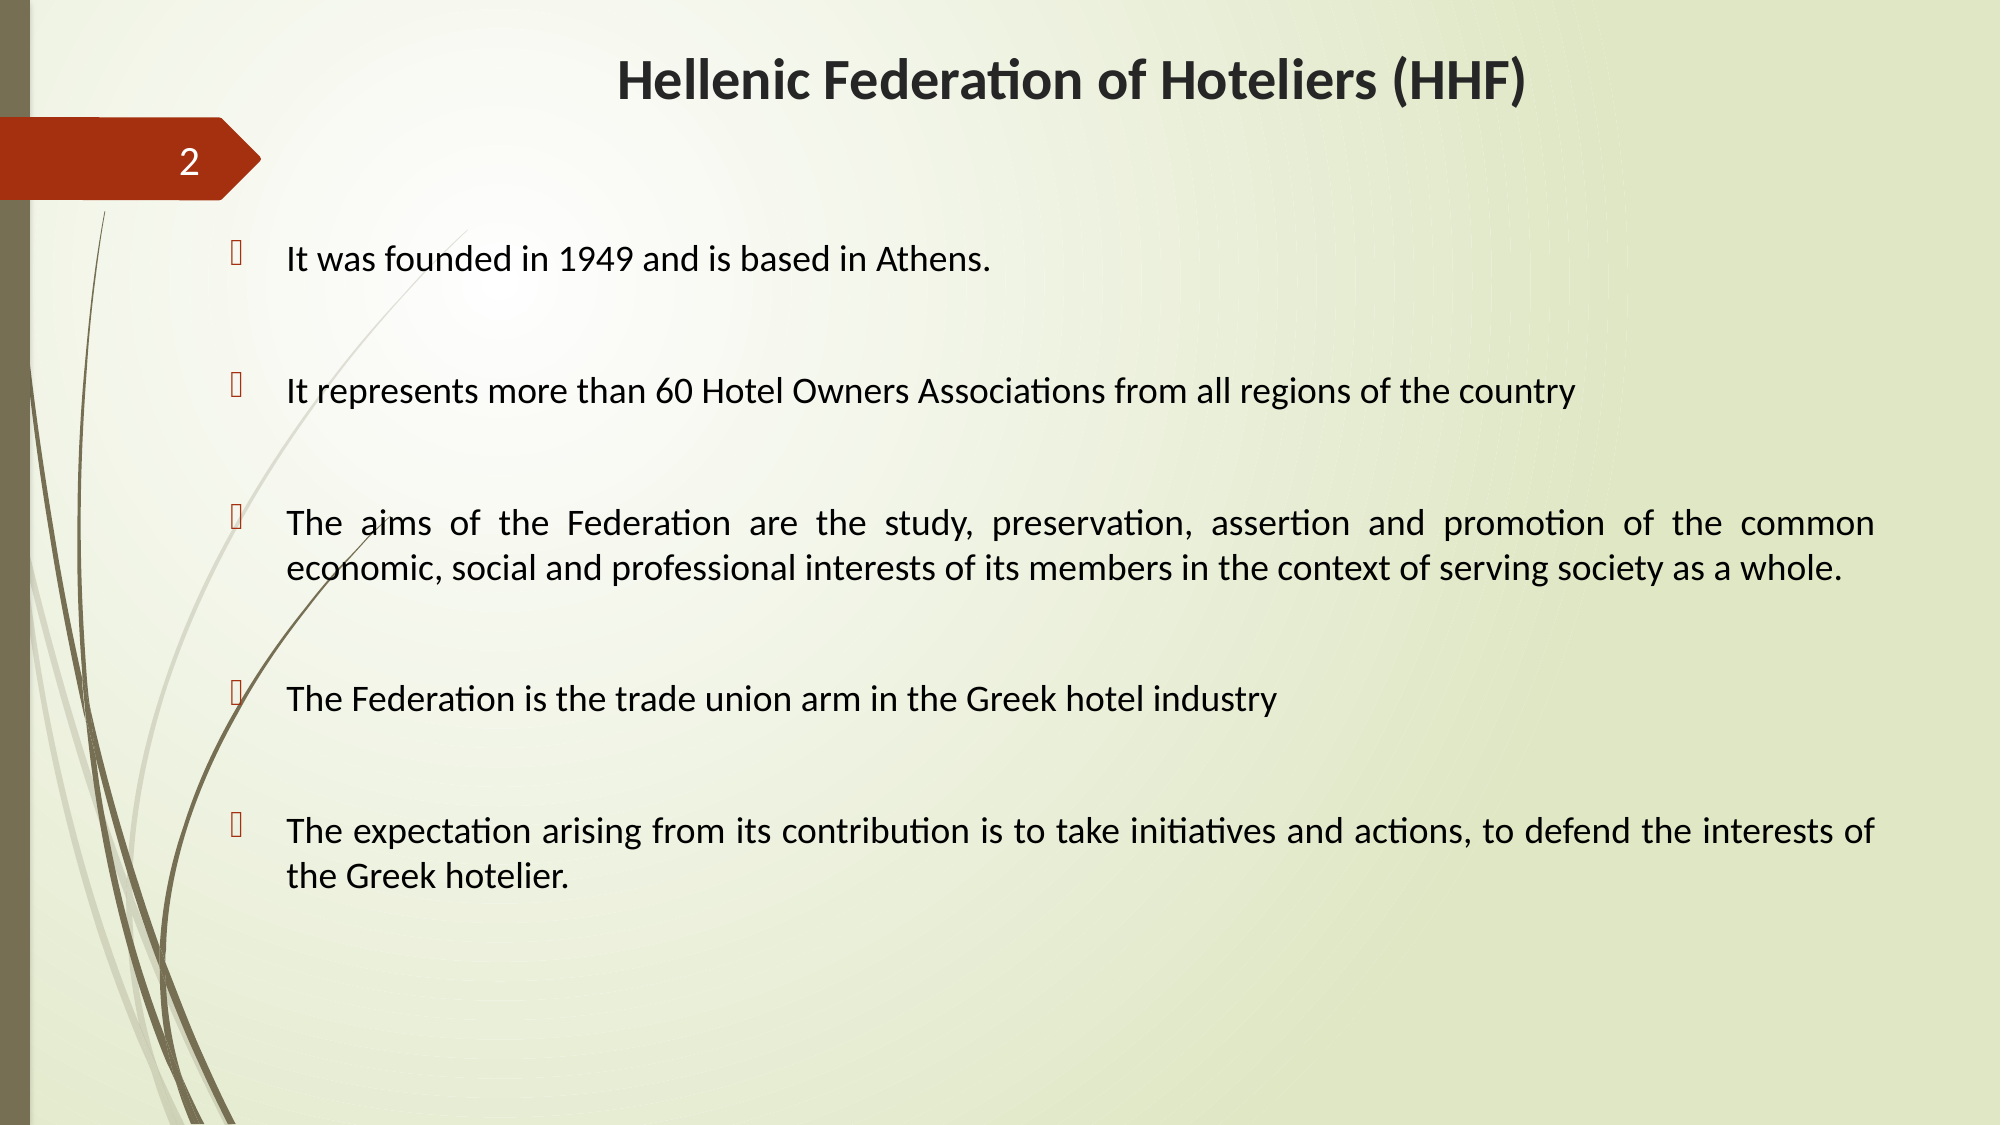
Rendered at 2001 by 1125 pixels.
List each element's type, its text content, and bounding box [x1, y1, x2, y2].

list It was founded in 1949 and is based in Athens. It represents more than 60 Hotel Owners Associations from all regions of the country The aims of the Federation are the study, preservation, assertion and promotion of the common economic, social and professional interests of its members in the context of serving society as a whole. The Federation is the trade union arm in the Greek hotel industry The expectation arising from its contribution is to take initiatives and actions, to defend the interests of the Greek hotelier. [215, 226, 1893, 1043]
title Hellenic Federation of Hoteliers (HHF) [227, 33, 1919, 145]
slide_number 2 [87, 129, 216, 190]
